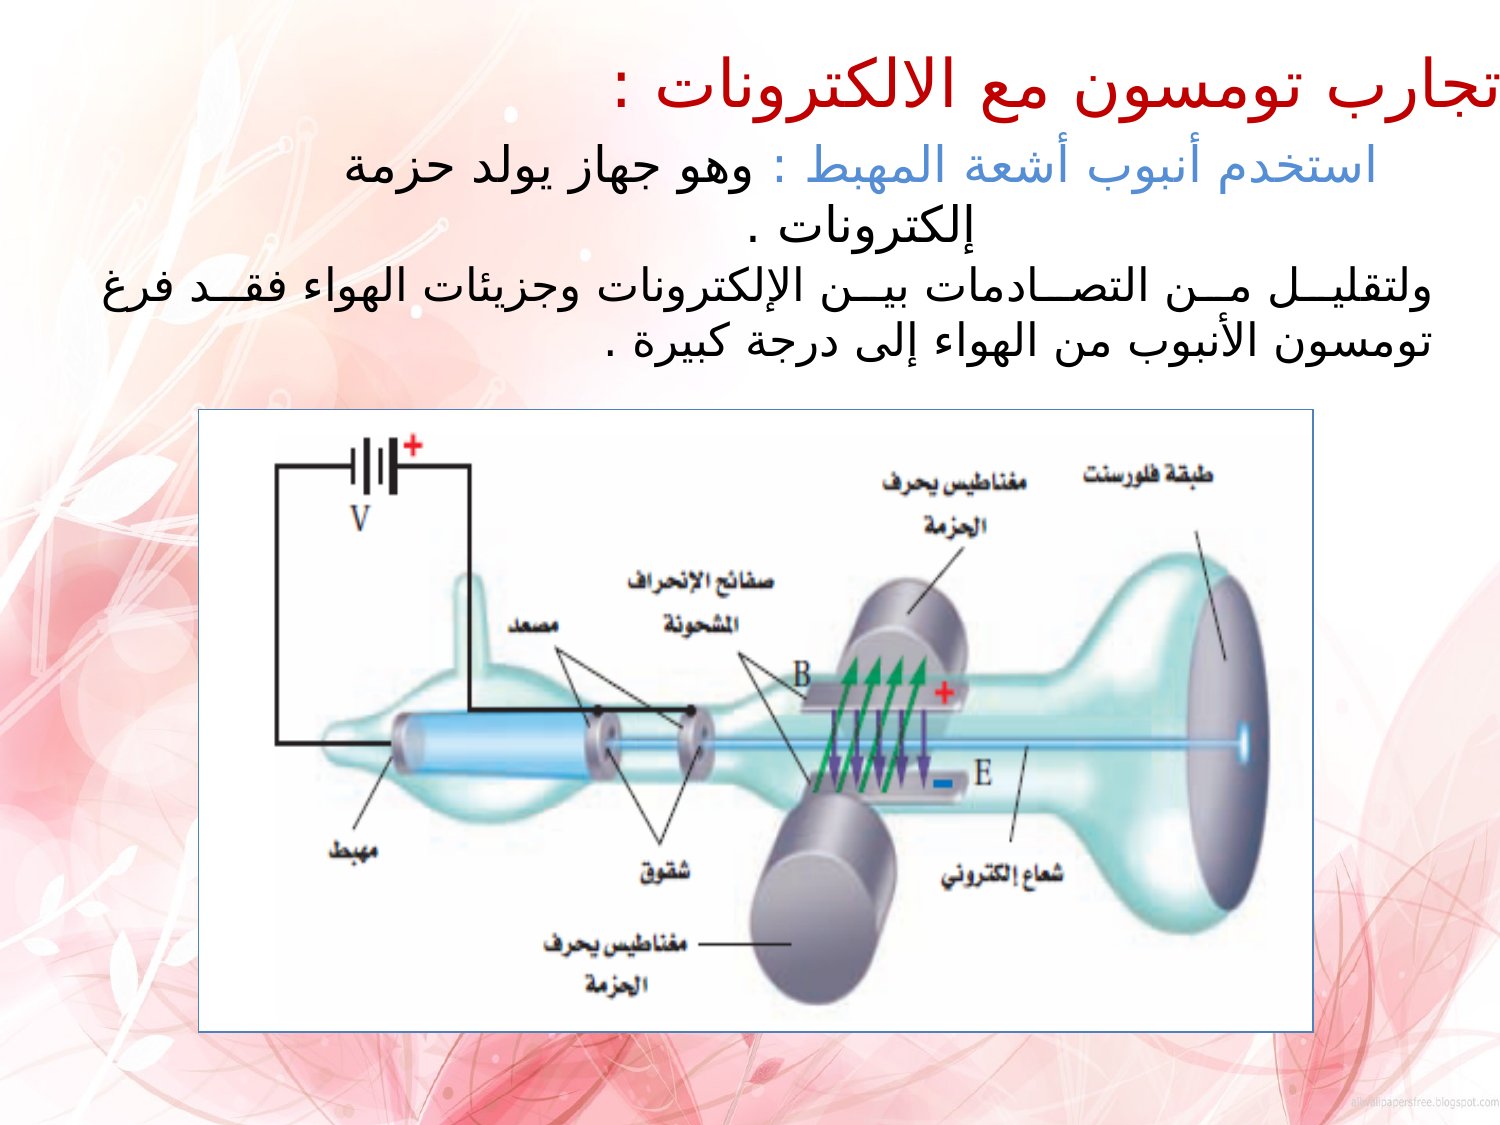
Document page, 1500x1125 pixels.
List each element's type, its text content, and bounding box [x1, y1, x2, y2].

text_box ولتقليل من التصادمات بين الإلكترونات وجزيئات الهواء فقد فرغ تومسون الأنبوب من الهواء إلى درجة كبيرة . [93, 234, 1442, 387]
text_box تجارب تومسون مع الالكترونات : [574, 32, 1500, 128]
picture [0, 0, 1500, 1125]
text_box استخدم أنبوب أشعة المهبط : وهو جهاز يولد حزمة إلكترونات . [234, 161, 1489, 223]
